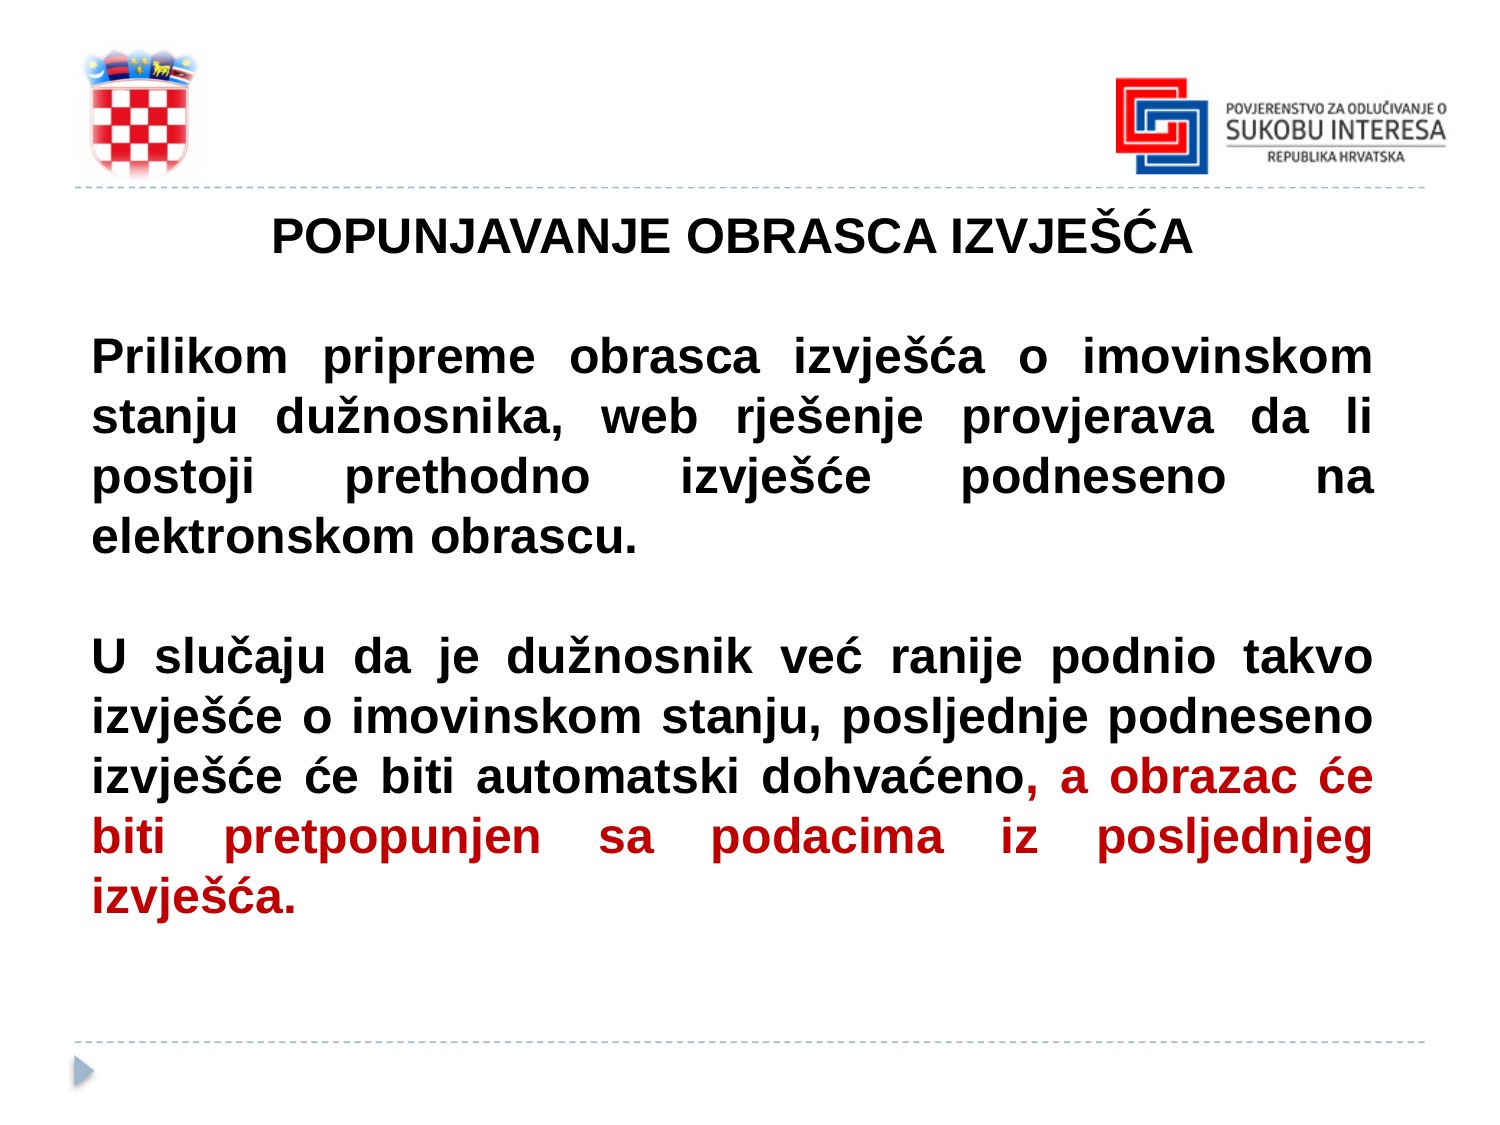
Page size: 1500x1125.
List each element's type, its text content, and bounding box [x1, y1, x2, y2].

title [149, 30, 1500, 194]
text_box POPUNJAVANJE OBRASCA IZVJEŠĆA Prilikom pripreme obrasca izvješća o imovinskom stanju dužnosnika, web rješenje provjerava da li postoji prethodno izvješće podneseno na elektronskom obrascu. U slučaju da je dužnosnik već ranije podnio takvo izvješće o imovinskom stanju, posljednje podneseno izvješće će biti automatski dohvaćeno, a obrazac će biti pretpopunjen sa podacima iz posljednjeg izvješća. [76, 196, 1390, 931]
picture [1115, 66, 1451, 185]
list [75, 42, 208, 185]
